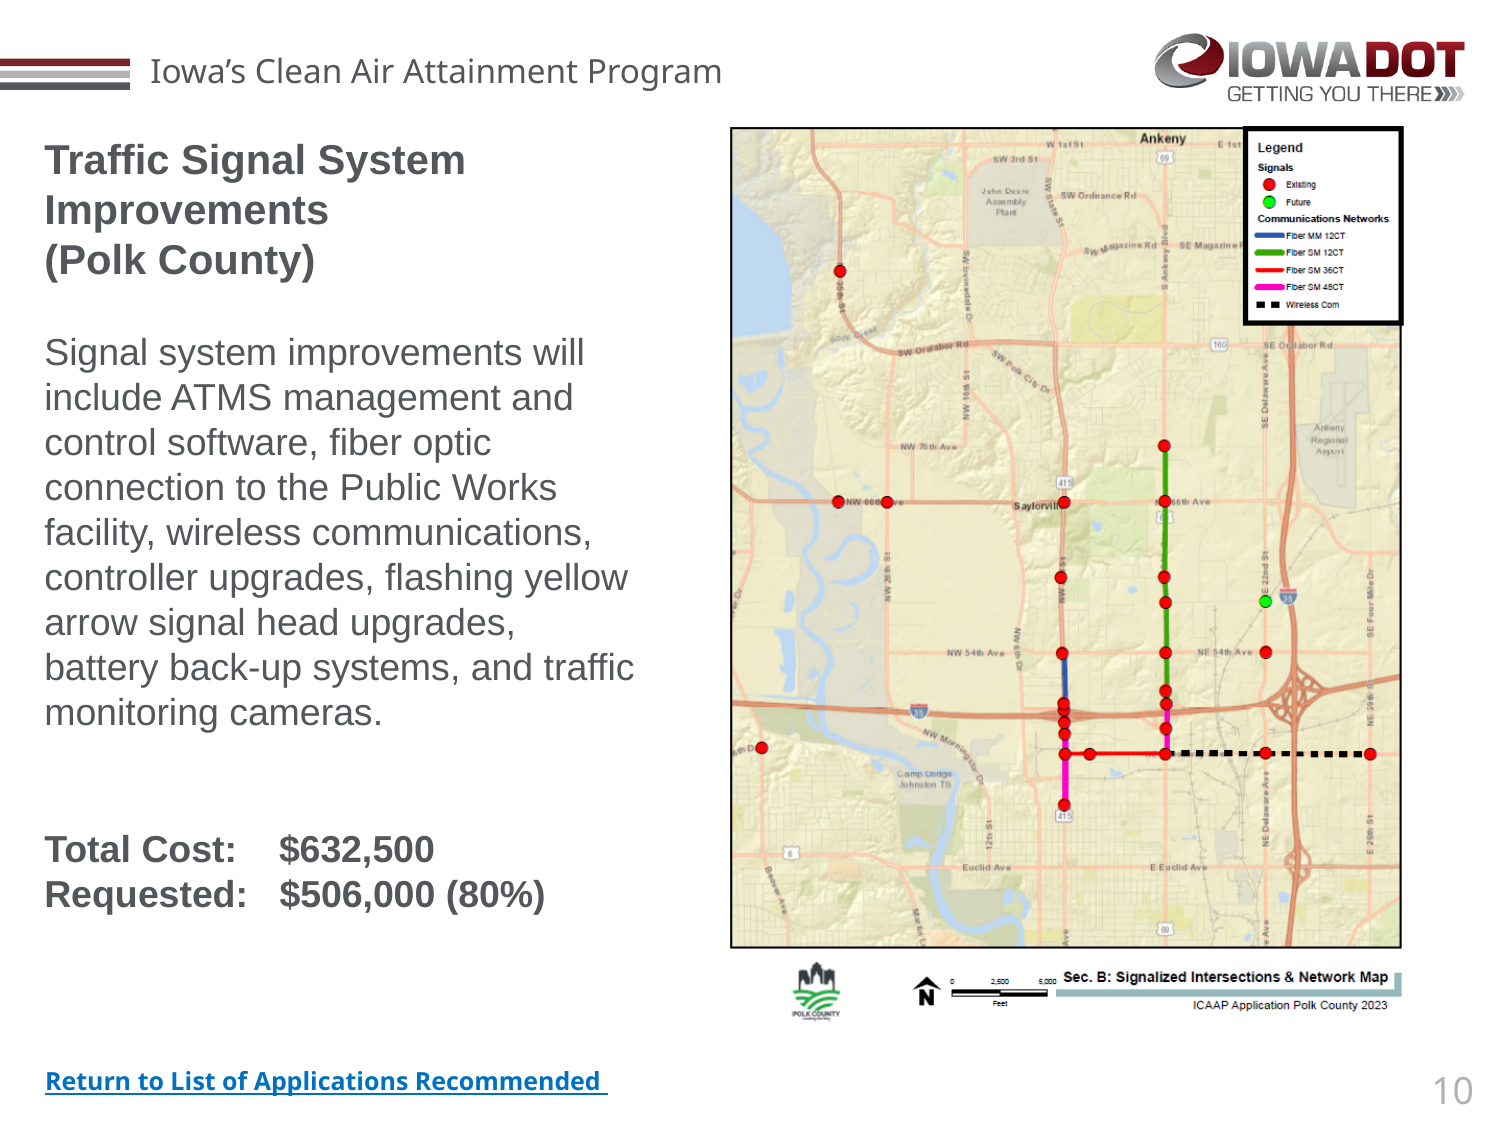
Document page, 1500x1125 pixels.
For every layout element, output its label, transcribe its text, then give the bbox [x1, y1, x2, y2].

text_box Return to List of Applications Recommended [30, 1058, 680, 1108]
picture [726, 125, 1410, 1027]
picture [1147, 23, 1471, 114]
text_box Traffic Signal System Improvements (Polk County) Signal system improvements will include ATMS management and control software, fiber optic connection to the Public Works facility, wireless communications, controller upgrades, flashing yellow arrow signal head upgrades, battery back-up systems, and traffic monitoring cameras. Total Cost: $632,500 Requested: $506,000 (80%) [29, 125, 656, 948]
